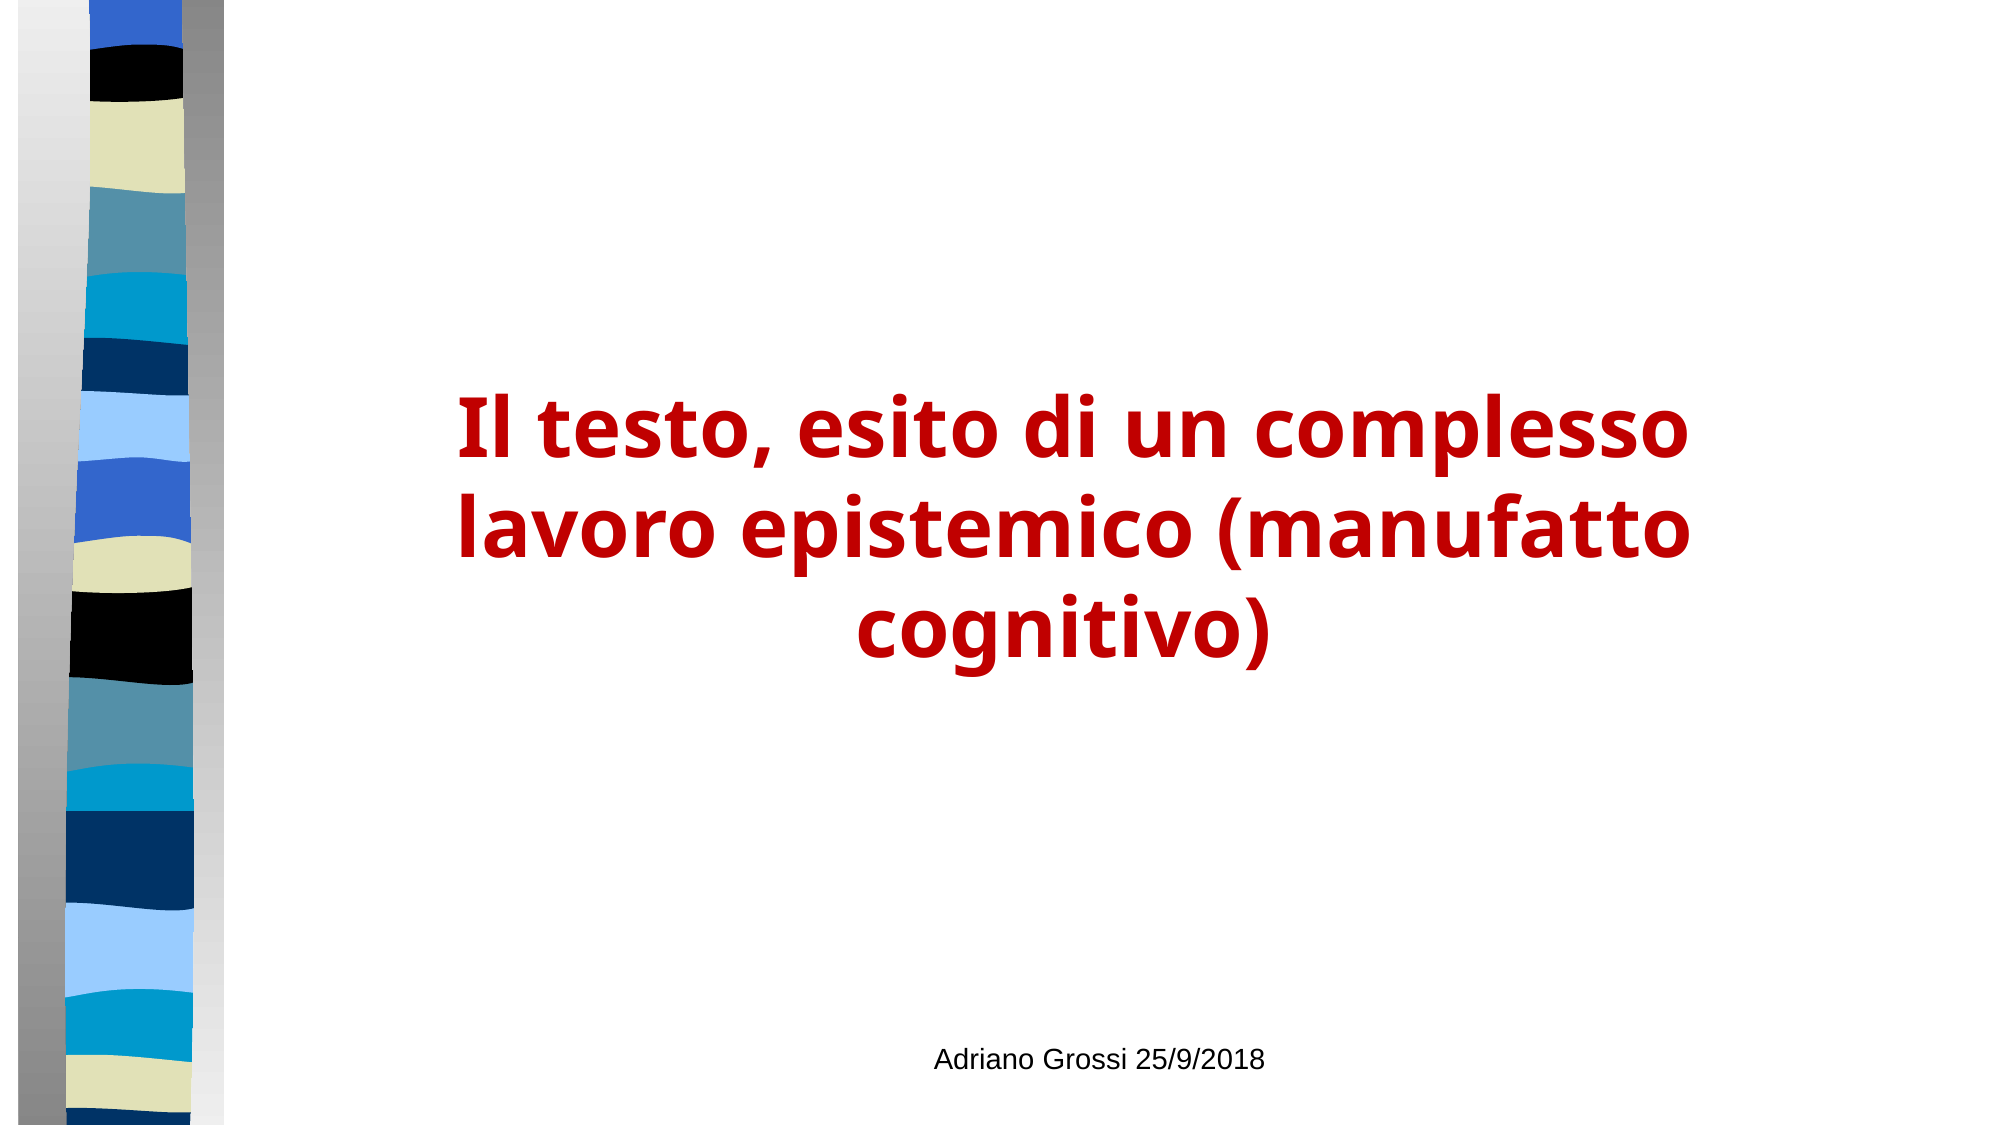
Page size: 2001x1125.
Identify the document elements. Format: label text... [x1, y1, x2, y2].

footer Adriano Grossi 25/9/2018 [783, 1025, 1417, 1100]
title Il testo, esito di un complesso lavoro epistemico (manufatto cognitivo) [398, 407, 1751, 741]
